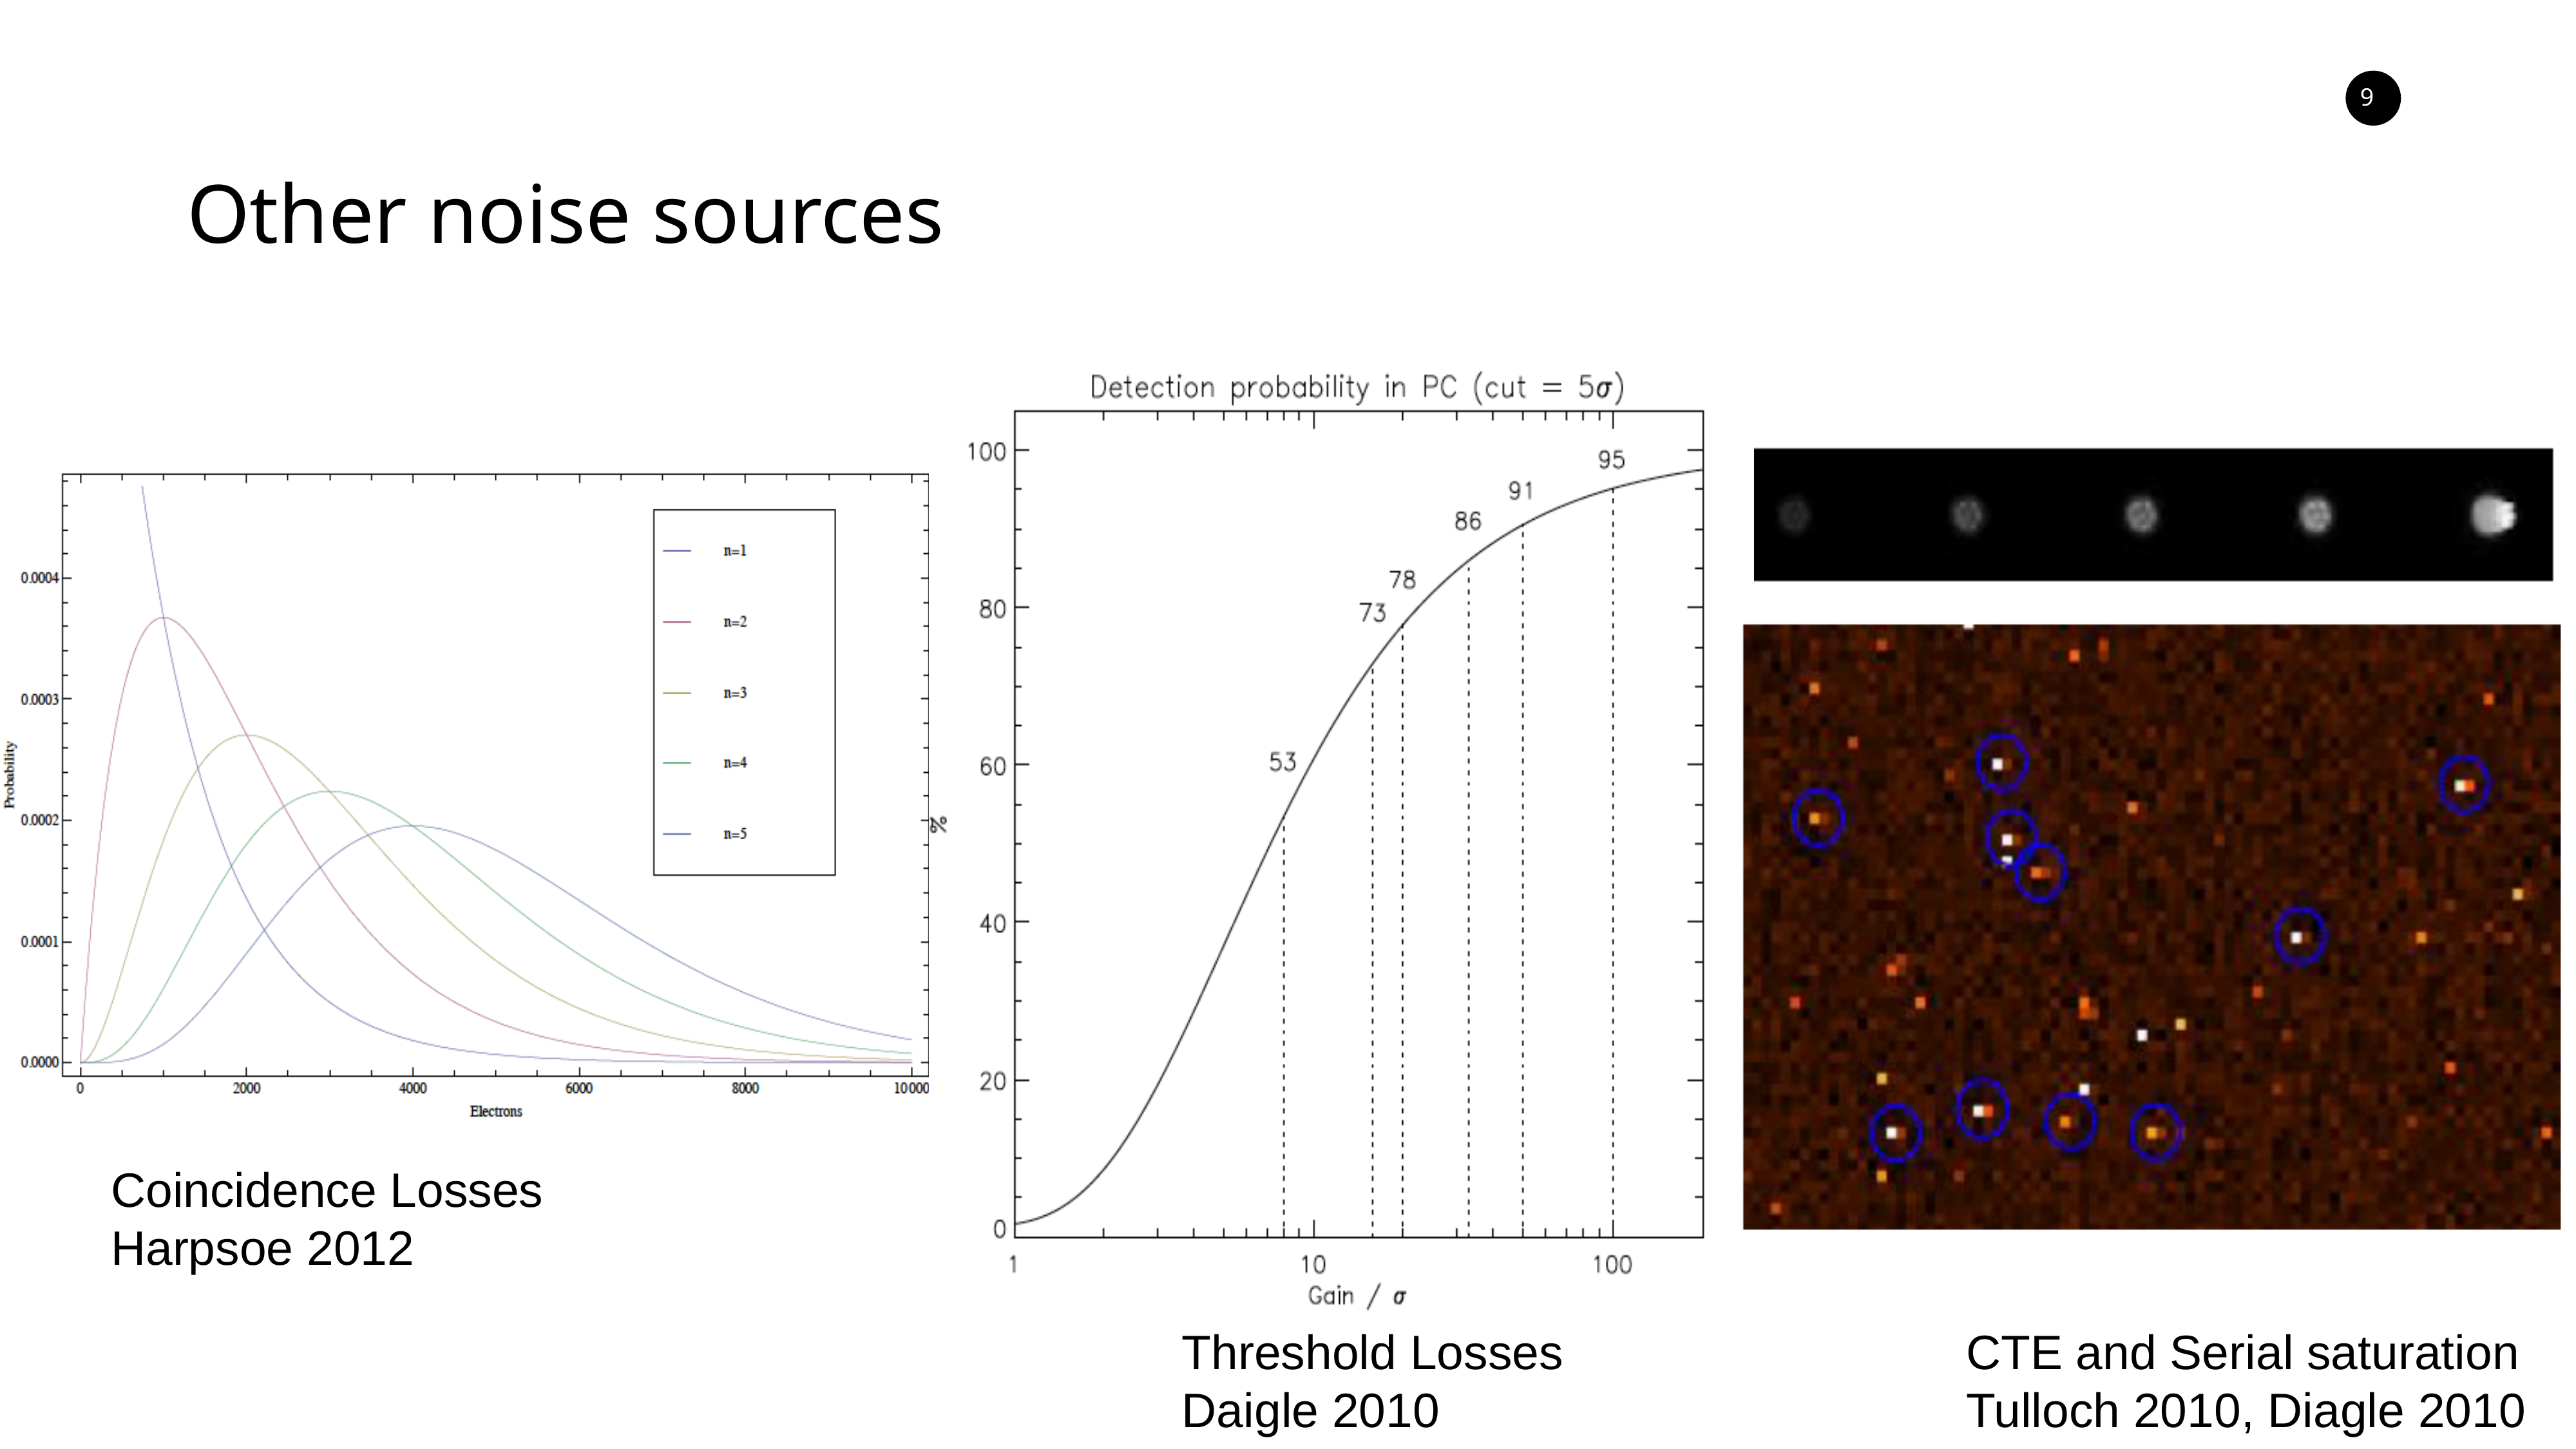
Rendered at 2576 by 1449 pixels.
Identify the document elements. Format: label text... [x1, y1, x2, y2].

title Other noise sources [177, 77, 2399, 357]
picture [0, 343, 2568, 1323]
text_box Coincidence Losses Harpsoe 2012 [93, 1150, 562, 1284]
text_box CTE and Serial saturation Tulloch 2010, Diagle 2010 [1948, 1312, 2544, 1446]
text_box Threshold Losses Daigle 2010 [1164, 1323, 1582, 1446]
